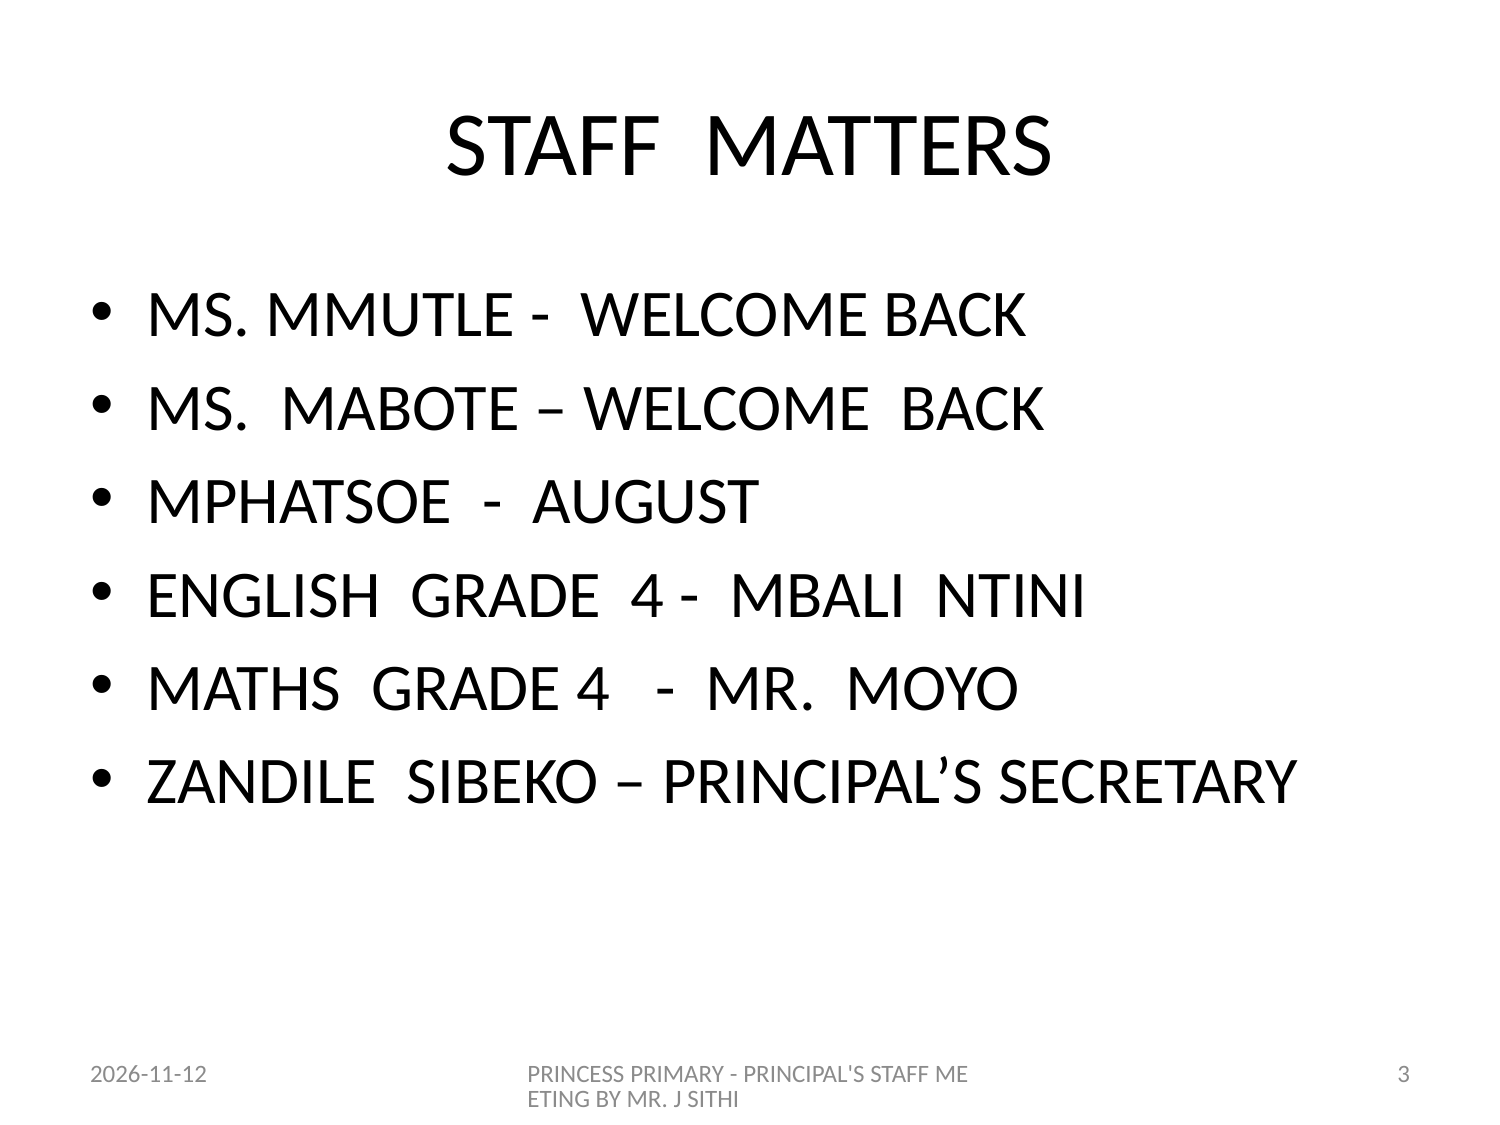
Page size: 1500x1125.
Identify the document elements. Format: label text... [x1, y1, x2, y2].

footer PRINCESS PRIMARY - PRINCIPAL'S STAFF MEETING BY MR. J SITHI [512, 1042, 988, 1103]
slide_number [75, 1042, 425, 1103]
slide_number 3 [1074, 1042, 1425, 1103]
title STAFF MATTERS [75, 45, 1425, 233]
list MS. MMUTLE - WELCOME BACK MS. MABOTE – WELCOME BACK MPHATSOE - AUGUST ENGLISH GRADE 4 - MBALI NTINI MATHS GRADE 4 - MR. MOYO ZANDILE SIBEKO – PRINCIPAL’S SECRETARY [75, 262, 1425, 1005]
